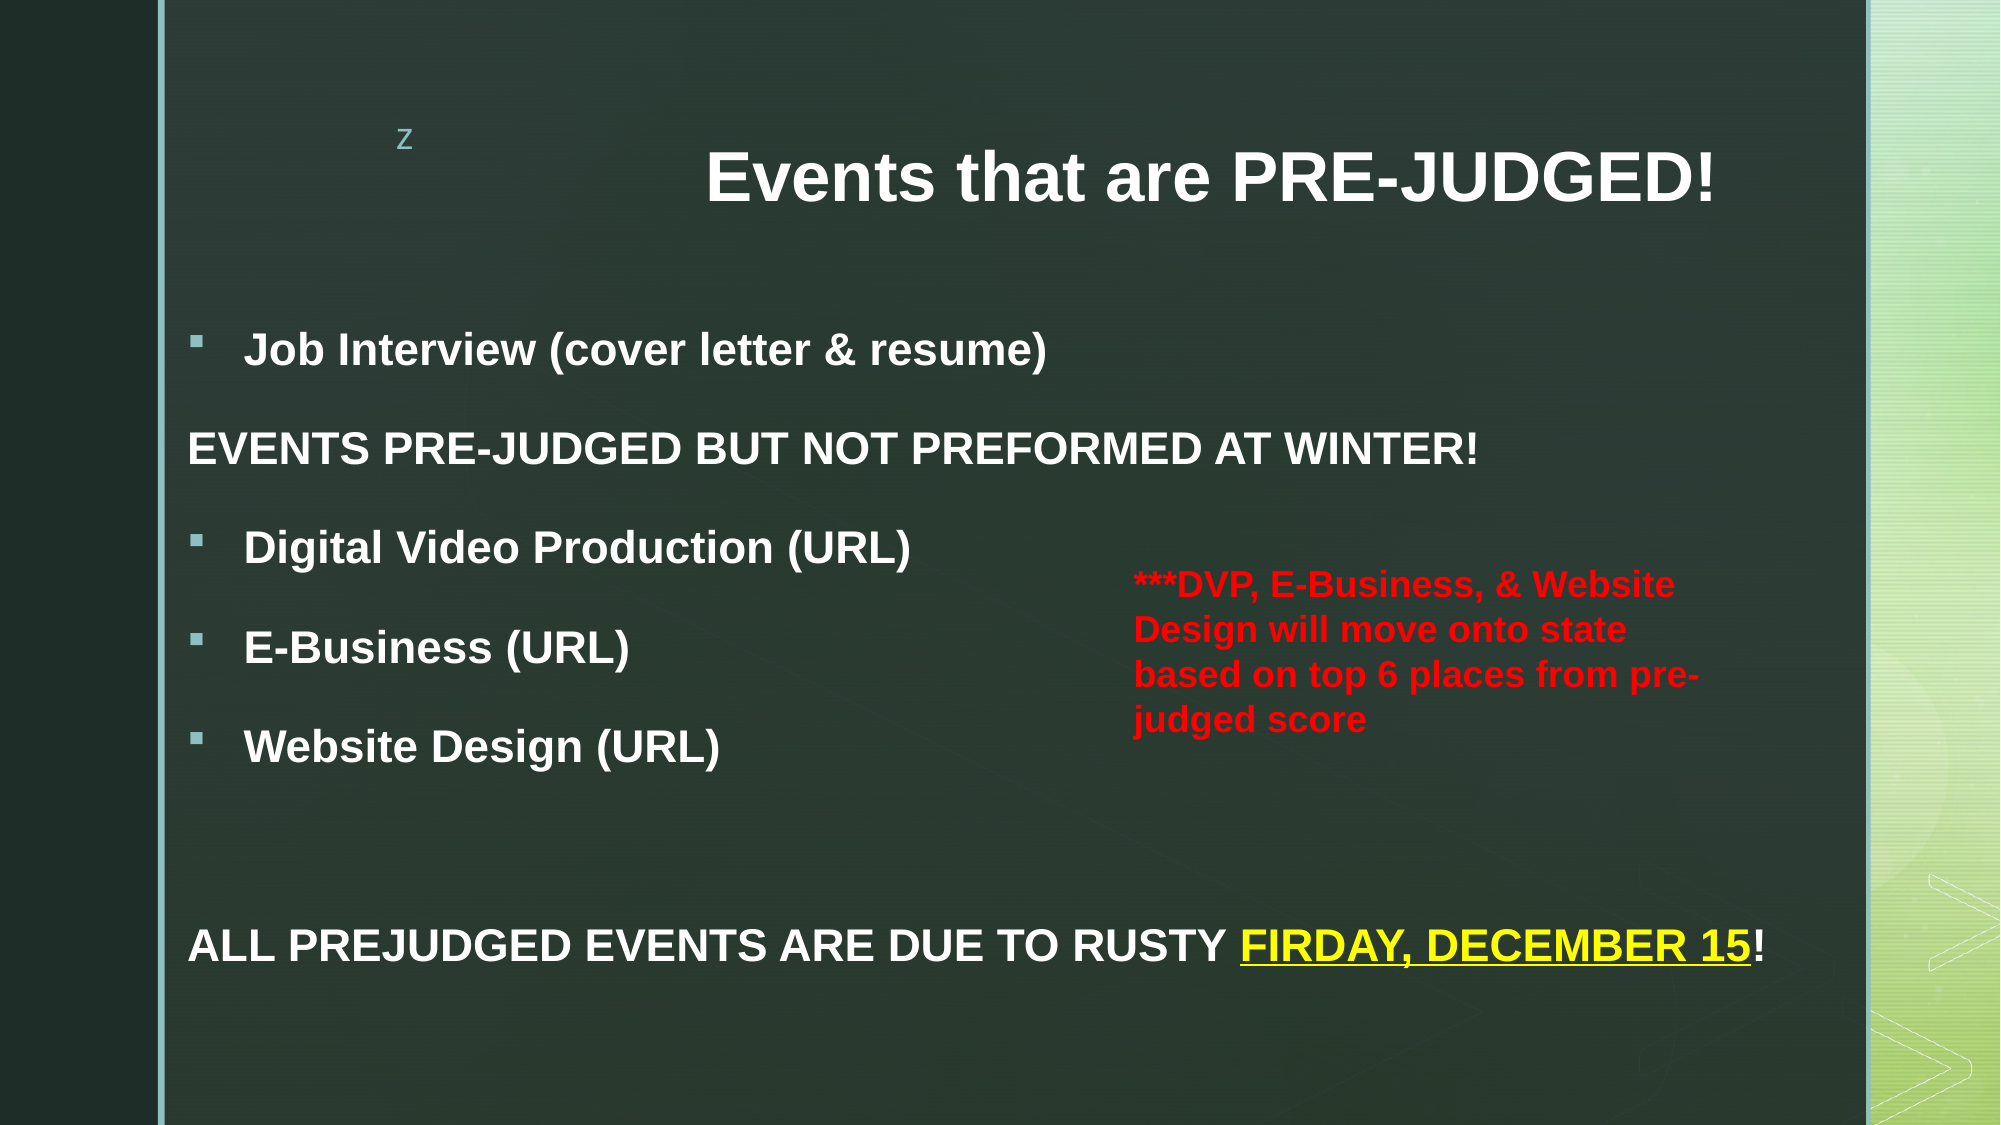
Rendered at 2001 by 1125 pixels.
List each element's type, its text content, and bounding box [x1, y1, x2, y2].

title Events that are PRE-JUDGED! [428, 132, 1734, 286]
text_box ***DVP, E-Business, & Website Design will move onto state based on top 6 places from pre-judged score [1118, 552, 1734, 748]
picture [1871, 0, 2001, 1125]
list Job Interview (cover letter & resume) EVENTS PRE-JUDGED BUT NOT PREFORMED AT WINTER! Digital Video Production (URL) E-Business (URL) Website Design (URL) ALL PREJUDGED EVENTS ARE DUE TO RUSTY FIRDAY, DECEMBER 15! [172, 286, 1825, 993]
